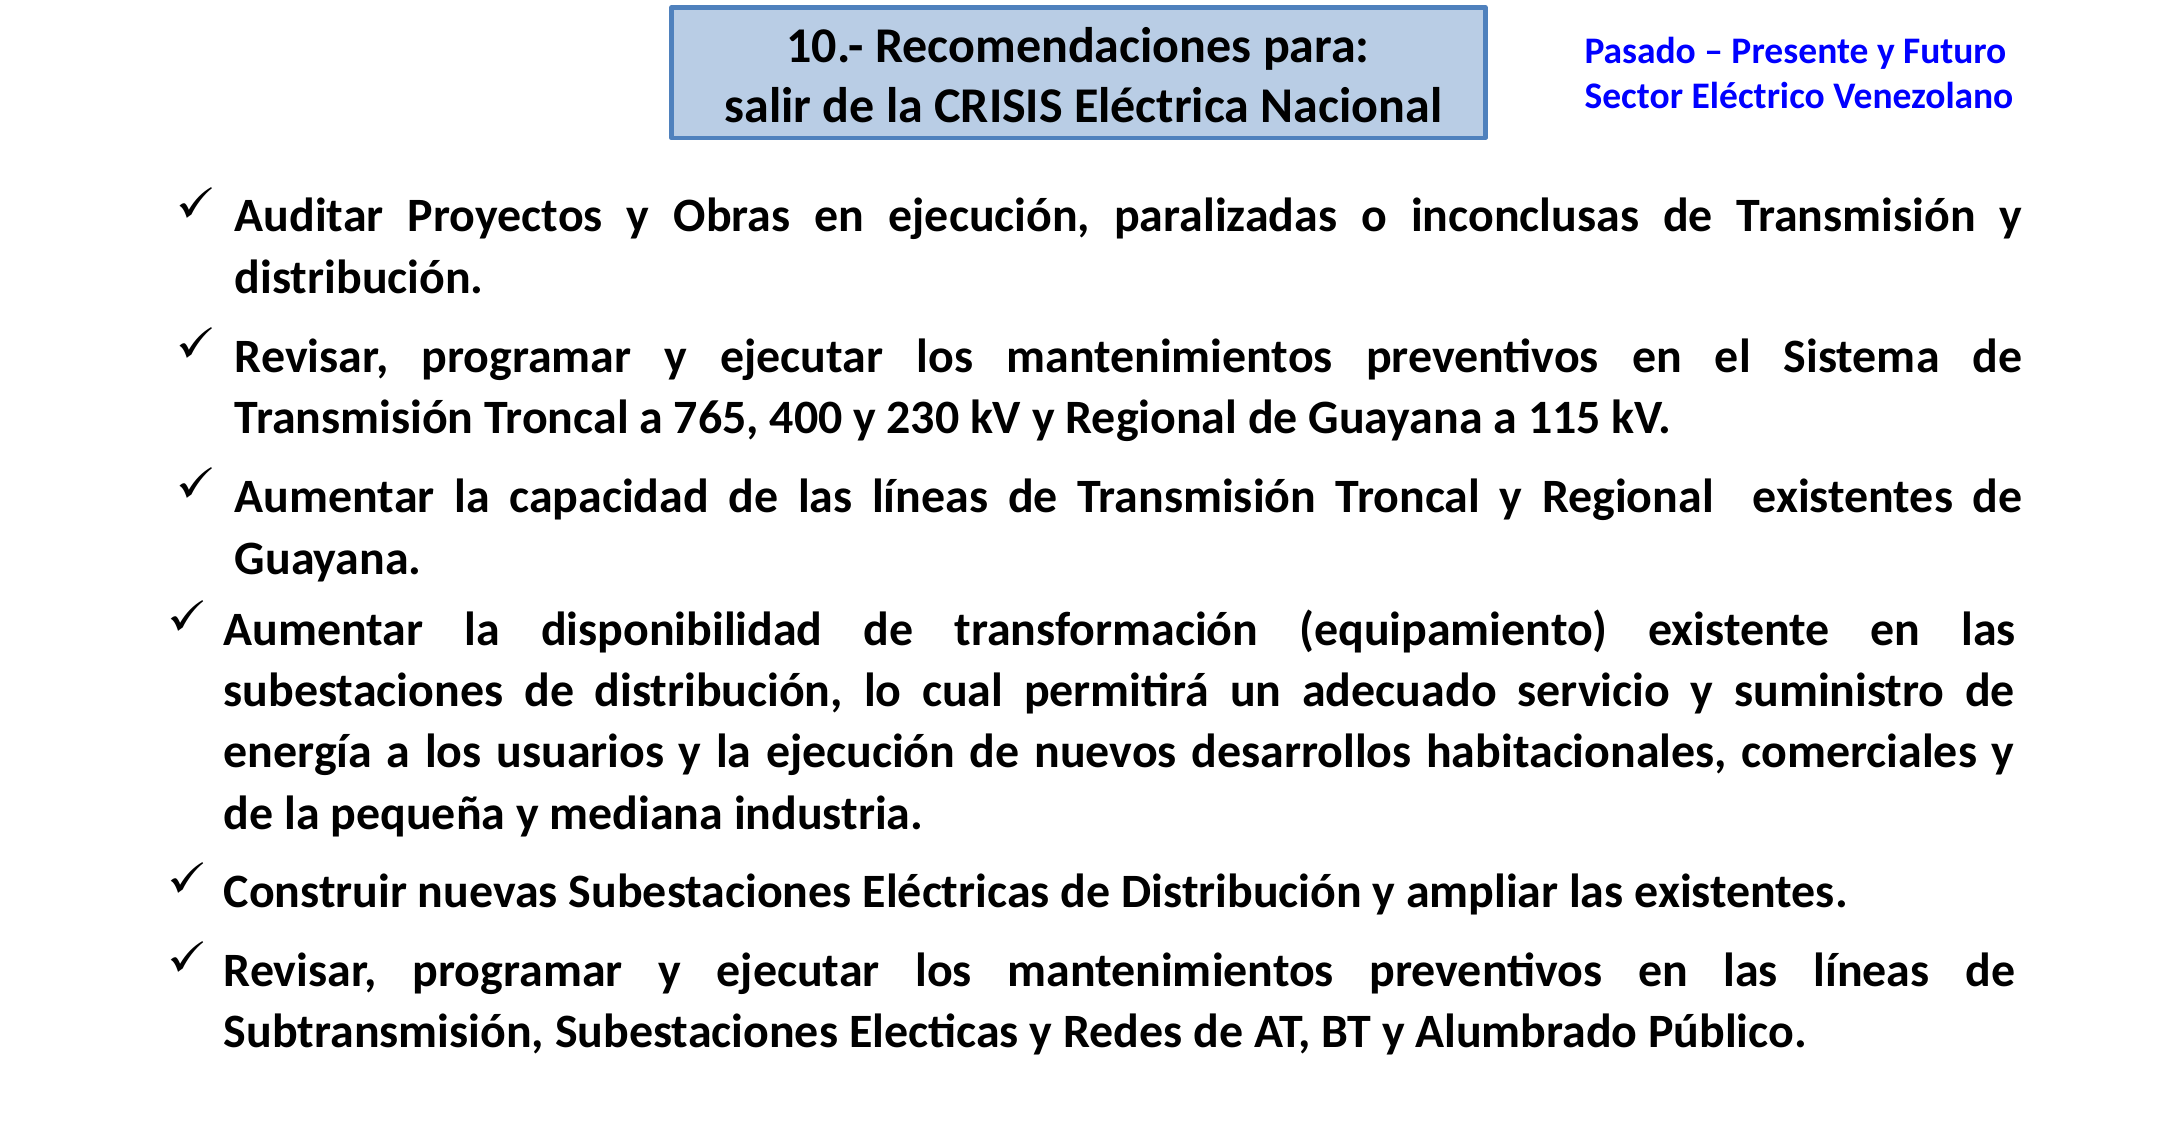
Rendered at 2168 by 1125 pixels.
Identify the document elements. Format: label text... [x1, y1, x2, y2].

text_box Auditar Proyectos y Obras en ejecución, paralizadas o inconclusas de Transmisión y distribución. Revisar, programar y ejecutar los mantenimientos preventivos en el Sistema de Transmisión Troncal a 765, 400 y 230 kV y Regional de Guayana a 115 kV. Aumentar la capacidad de las líneas de Transmisión Troncal y Regional existentes de Guayana. [160, 172, 2041, 592]
text_box Pasado – Presente y Futuro Sector Eléctrico Venezolano [1569, 18, 2031, 123]
text_box Aumentar la disponibilidad de transformación (equipamiento) existente en las subestaciones de distribución, lo cual permitirá un adecuado servicio y suministro de energía a los usuarios y la ejecución de nuevos desarrollos habitacionales, comerciales y de la pequeña y mediana industria. Construir nuevas Subestaciones Eléctricas de Distribución y ampliar las existentes. Revisar, programar y ejecutar los mantenimientos preventivos en las líneas de Subtransmisión, Subestaciones Electicas y Redes de AT, BT y Alumbrado Público. [153, 586, 2033, 1064]
text_box 10.- Recomendaciones para: salir de la CRISIS Eléctrica Nacional [671, 7, 1486, 138]
